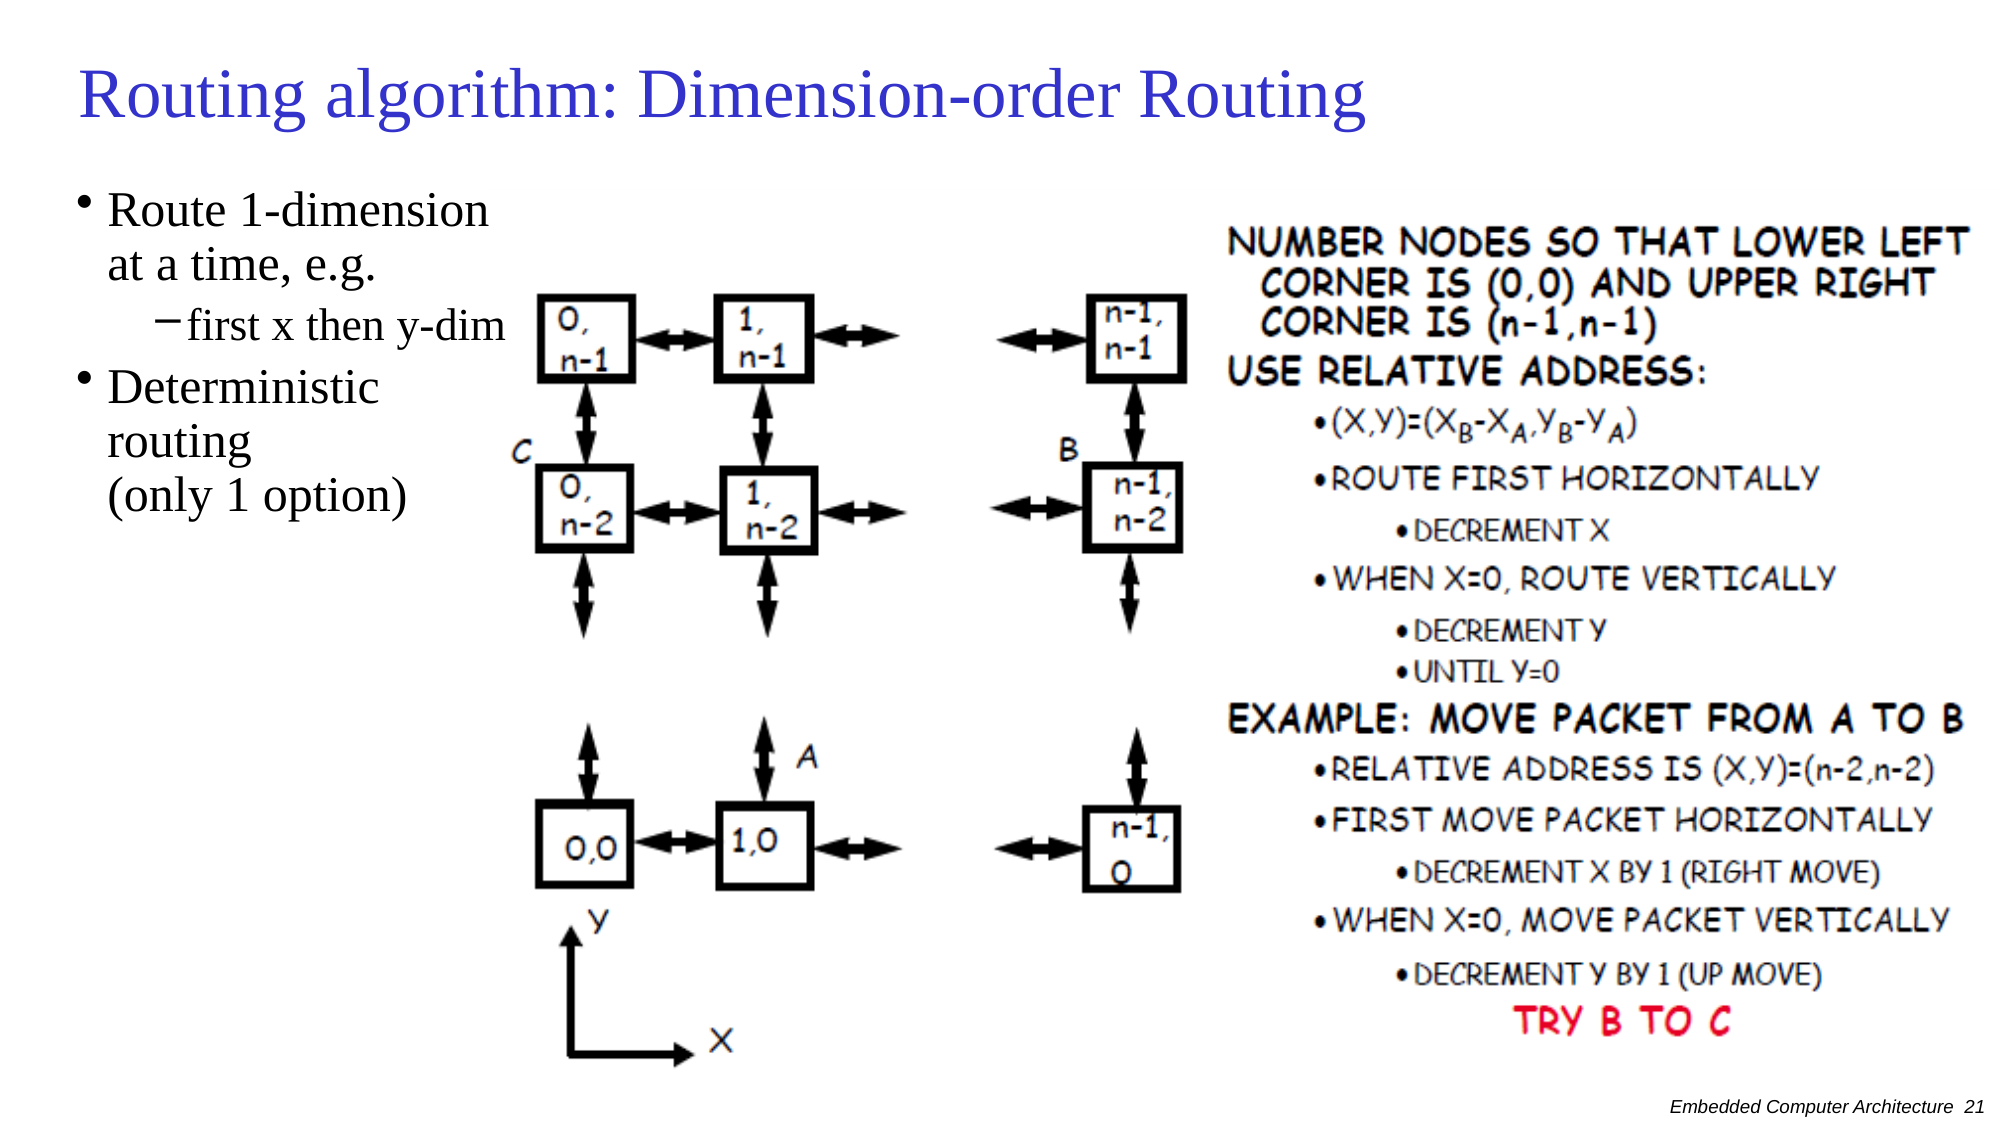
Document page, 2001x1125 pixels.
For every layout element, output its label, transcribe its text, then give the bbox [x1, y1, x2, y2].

title Routing algorithm: Dimension-order Routing [63, 37, 1934, 158]
picture [488, 187, 2000, 1098]
list Route 1-dimension at a time, e.g. first x then y-dim Deterministic routing (only 1 option) [60, 175, 644, 563]
